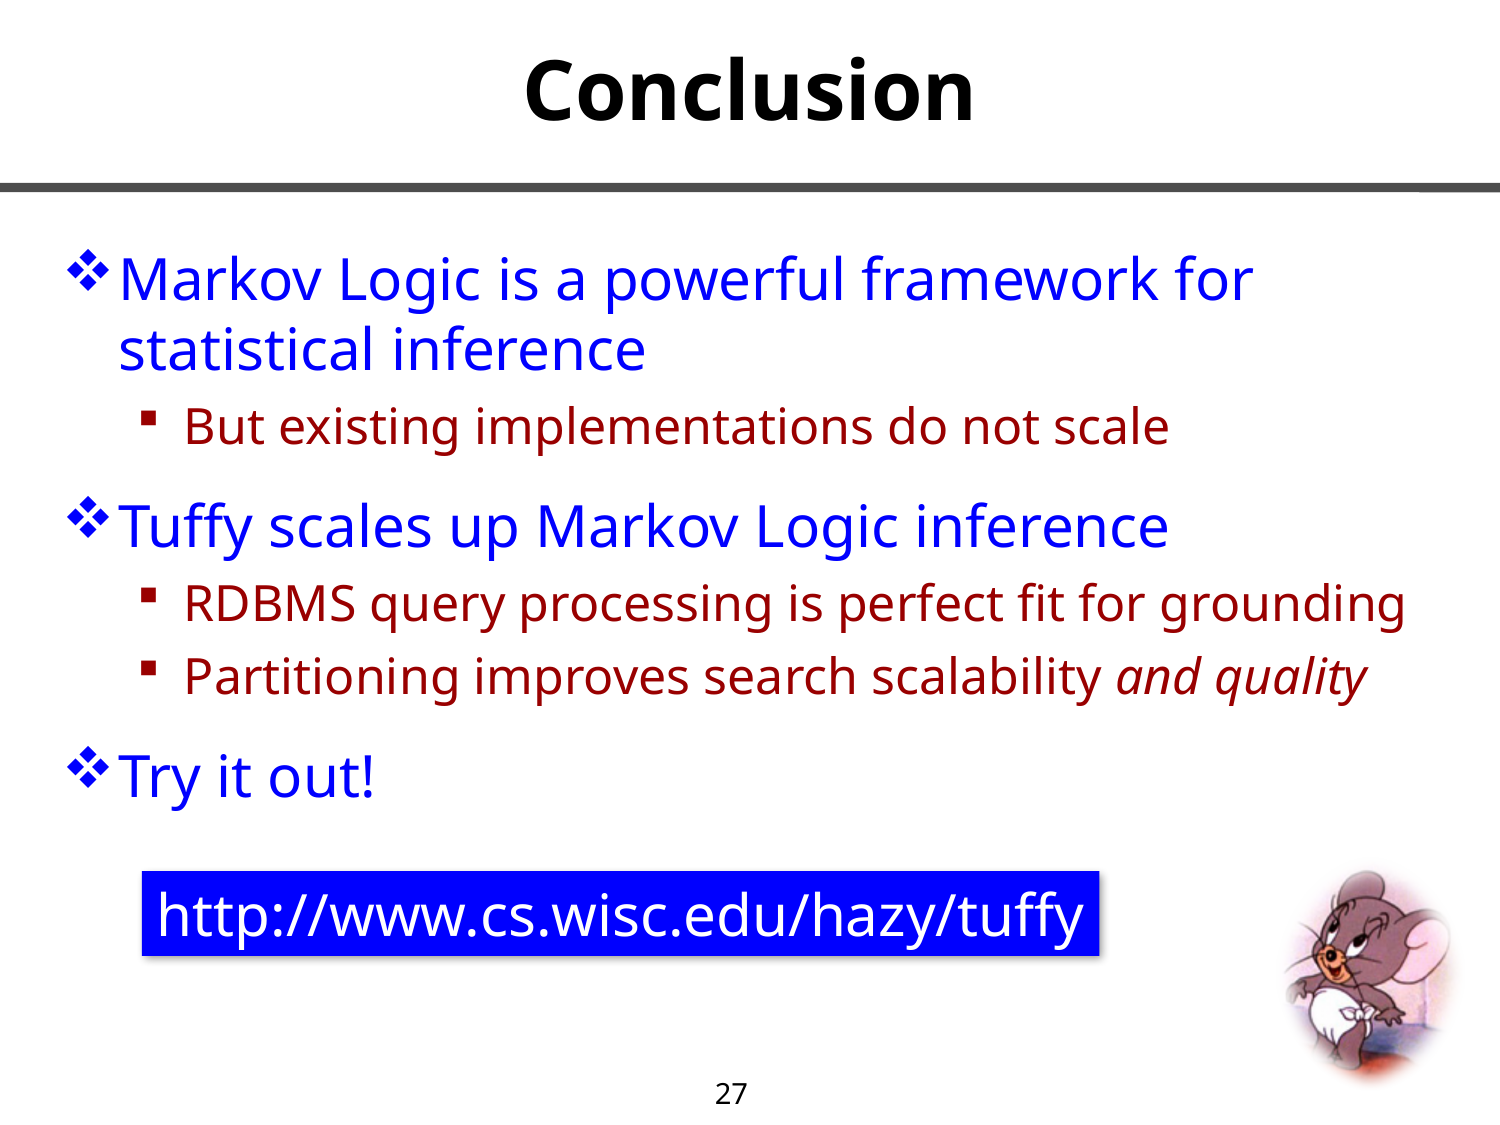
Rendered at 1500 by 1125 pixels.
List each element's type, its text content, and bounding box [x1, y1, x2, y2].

title Conclusion [0, 0, 1500, 175]
slide_number 27 [556, 1065, 907, 1125]
picture [1272, 851, 1469, 1096]
text_box http://www.cs.wisc.edu/hazy/tuffy [141, 871, 1100, 956]
list Markov Logic is a powerful framework for statistical inference But existing implementations do not scale Tuffy scales up Markov Logic inference RDBMS query processing is perfect fit for grounding Partitioning improves search scalability and quality Try it out! [47, 234, 1435, 1048]
